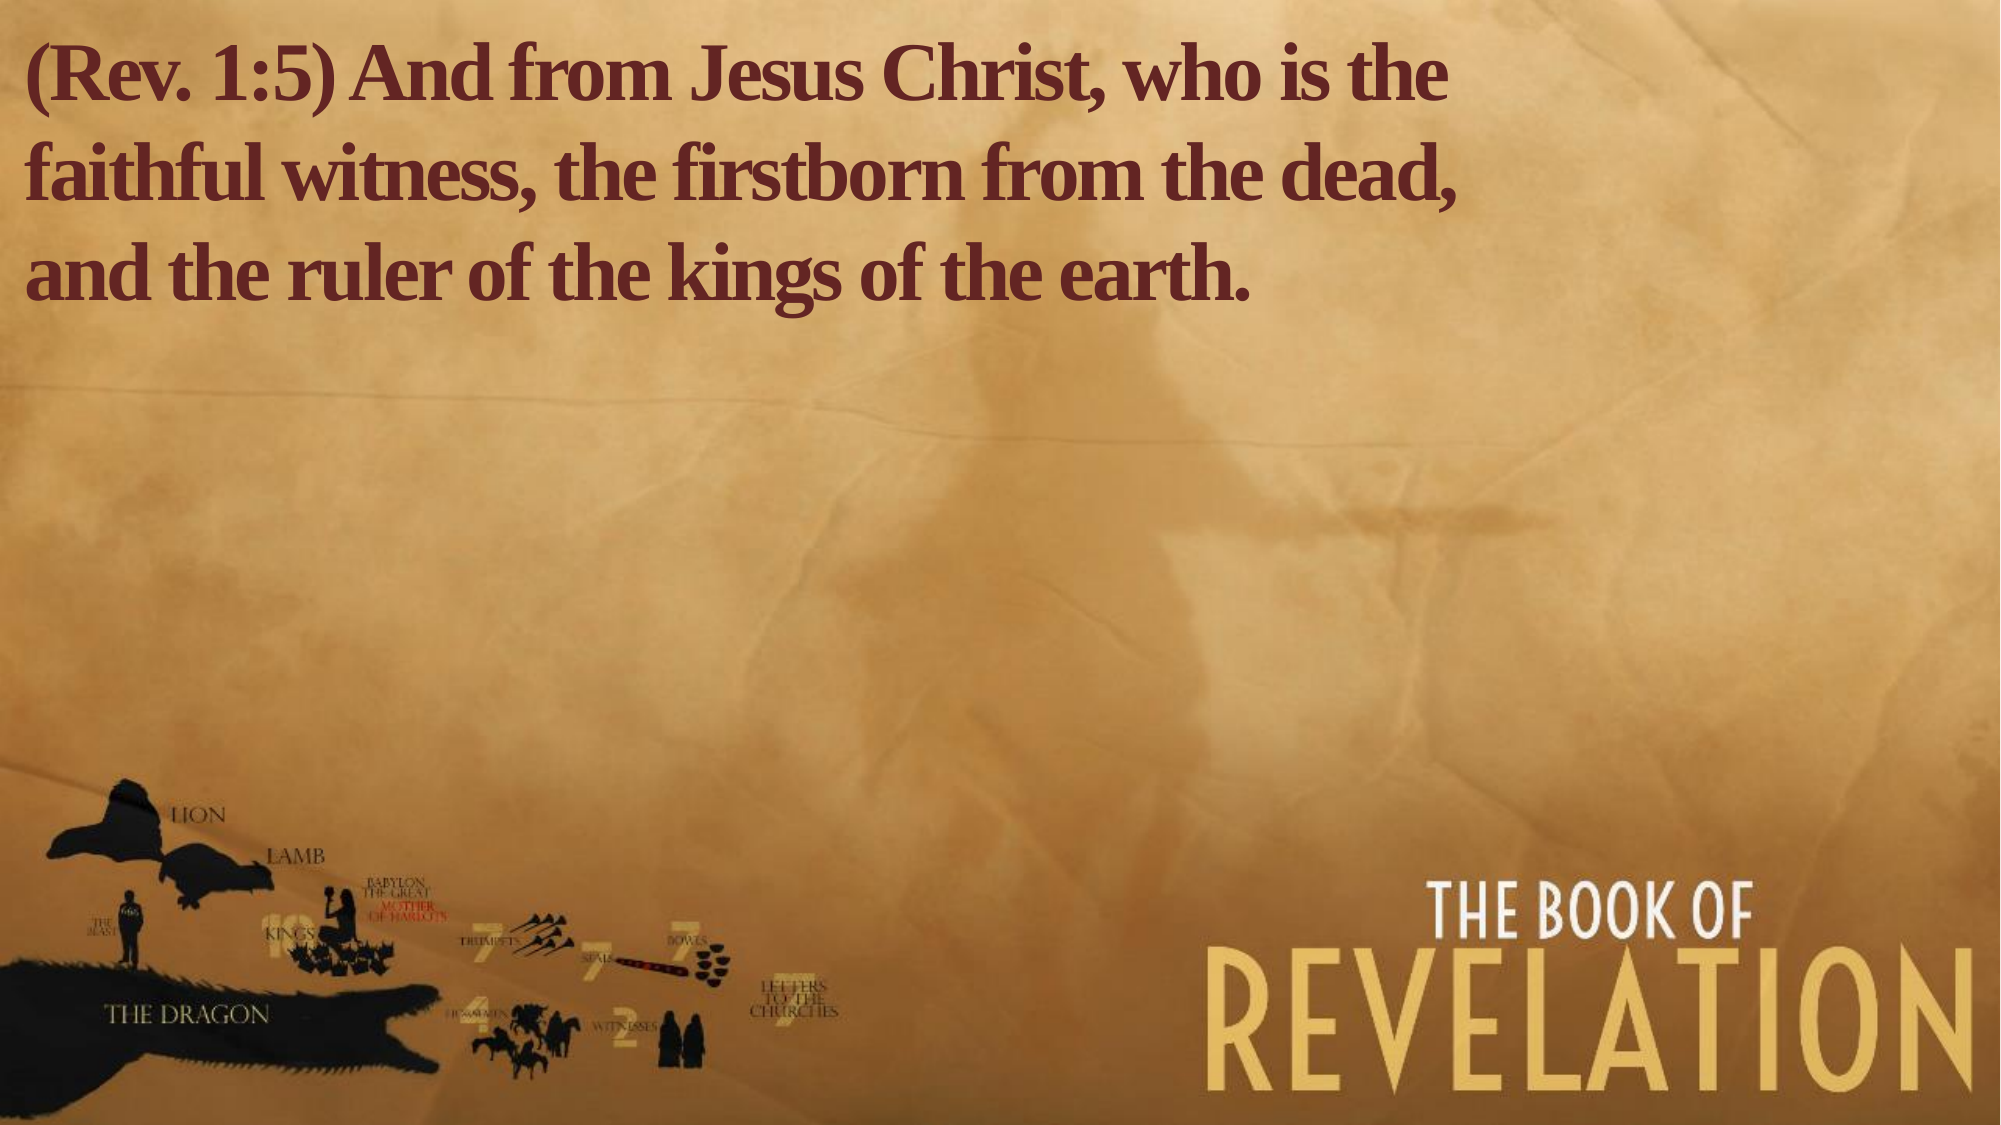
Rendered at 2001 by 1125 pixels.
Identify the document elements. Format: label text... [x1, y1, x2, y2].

picture [0, 0, 2001, 1125]
text_box (Rev. 1:5) And from Jesus Christ, who is the faithful witness, the firstborn from the dead, and the ruler of the kings of the earth. [9, 9, 1575, 325]
